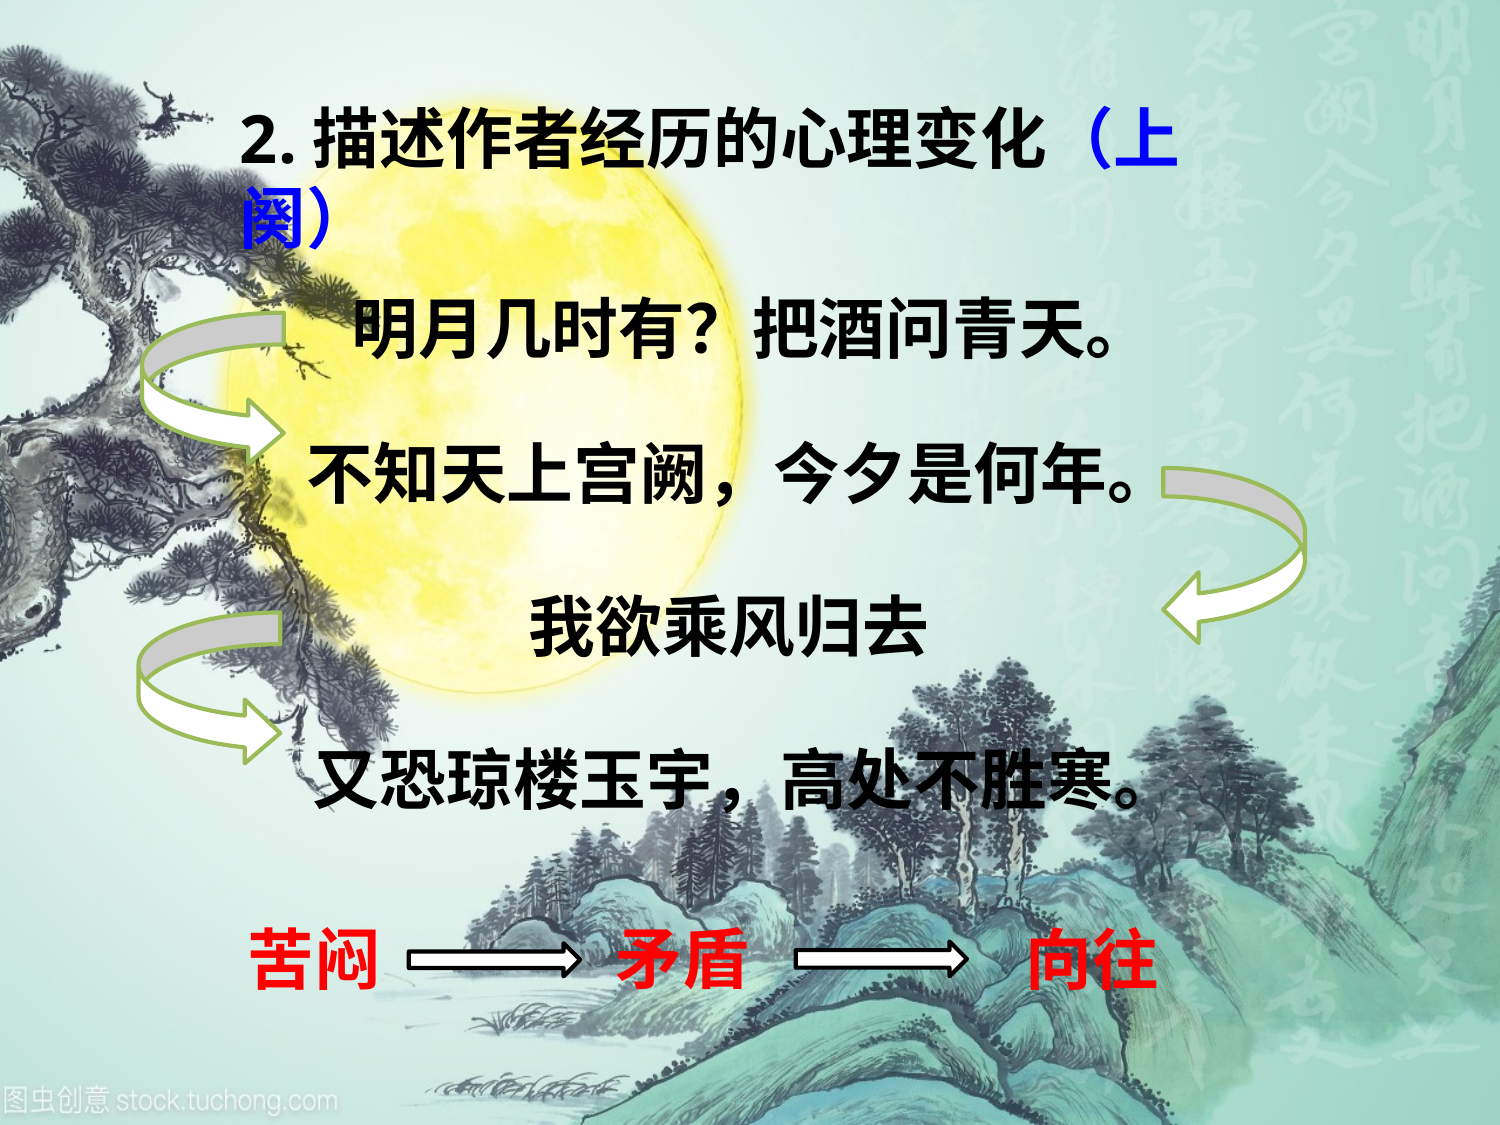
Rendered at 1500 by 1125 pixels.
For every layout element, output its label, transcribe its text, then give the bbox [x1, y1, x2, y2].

text_box 明月几时有？把酒问青天。 [336, 279, 1163, 375]
text_box 我欲乘风归去 [514, 577, 954, 672]
text_box [139, 310, 286, 466]
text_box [232, 909, 1188, 1006]
text_box [1161, 465, 1308, 645]
text_box [136, 610, 283, 766]
text_box 2.描述作者经历的心理变化（上阕） [224, 89, 1275, 265]
text_box 又恐琼楼玉宇，高处不胜寒。 [298, 730, 1202, 825]
text_box 不知天上宫阙，今夕是何年。 [291, 424, 1176, 520]
picture [0, 0, 1500, 1125]
